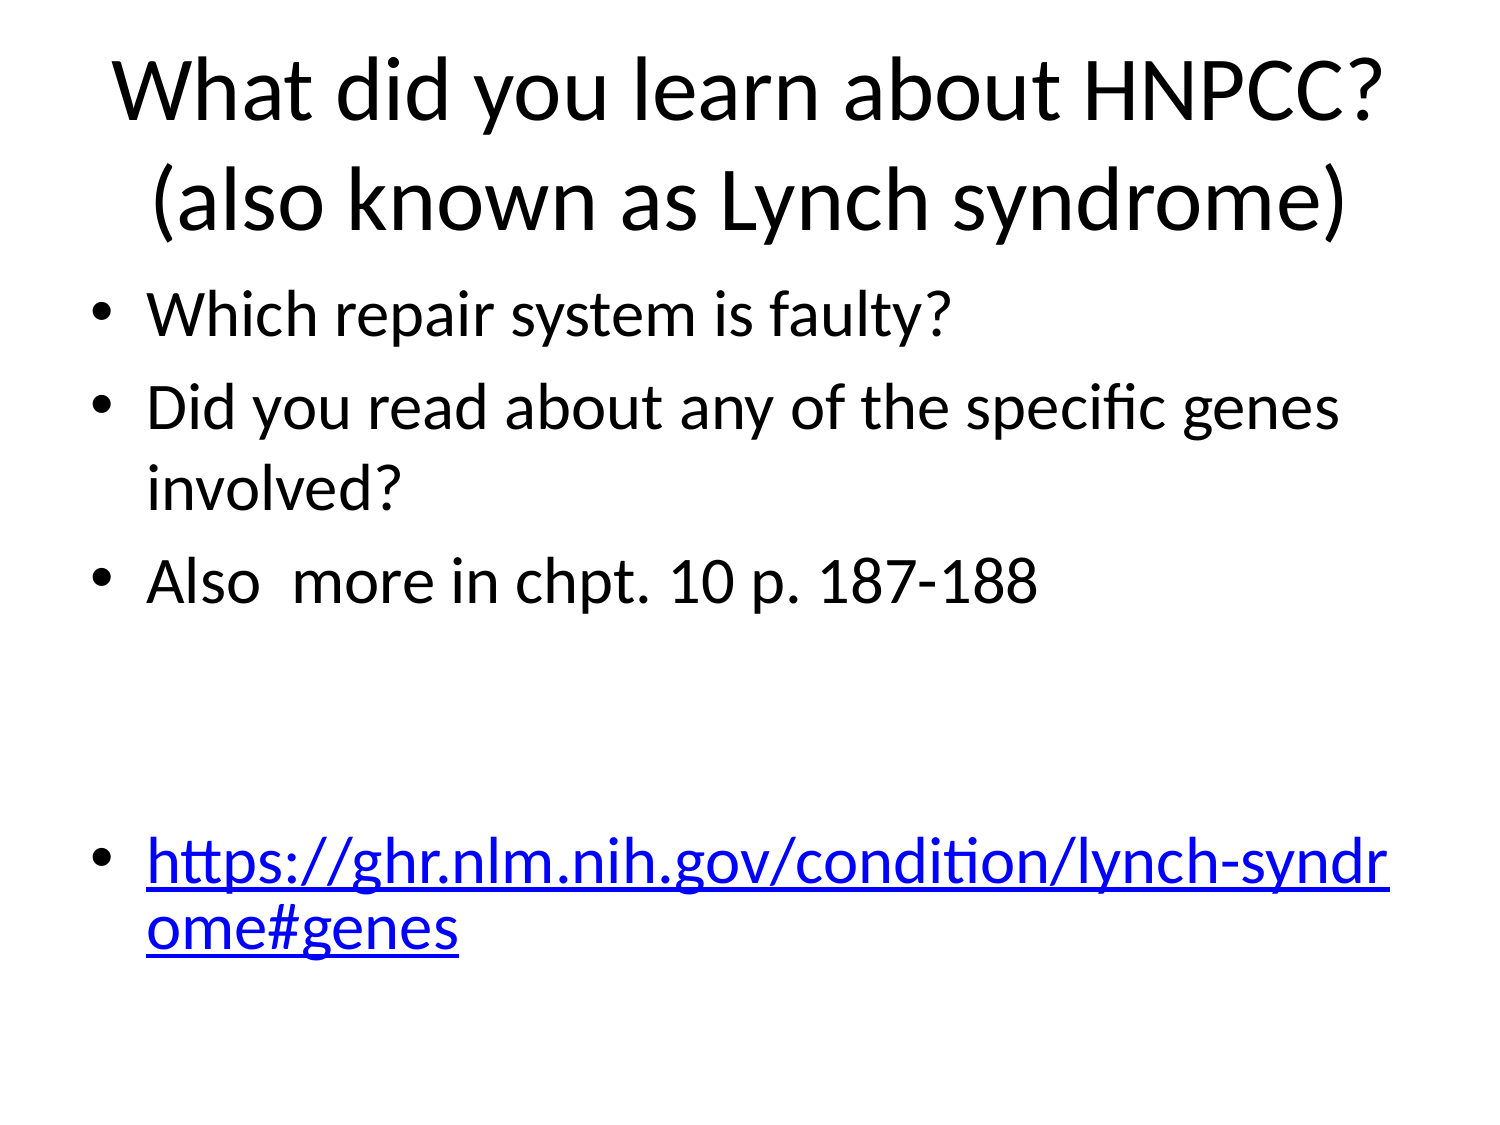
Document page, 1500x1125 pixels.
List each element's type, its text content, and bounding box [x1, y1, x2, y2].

title What did you learn about HNPCC? (also known as Lynch syndrome) [75, 45, 1425, 233]
list Which repair system is faulty? Did you read about any of the specific genes involved? Also more in chpt. 10 p. 187-188 https://ghr.nlm.nih.gov/condition/lynch-syndrome#genes [75, 262, 1425, 1005]
